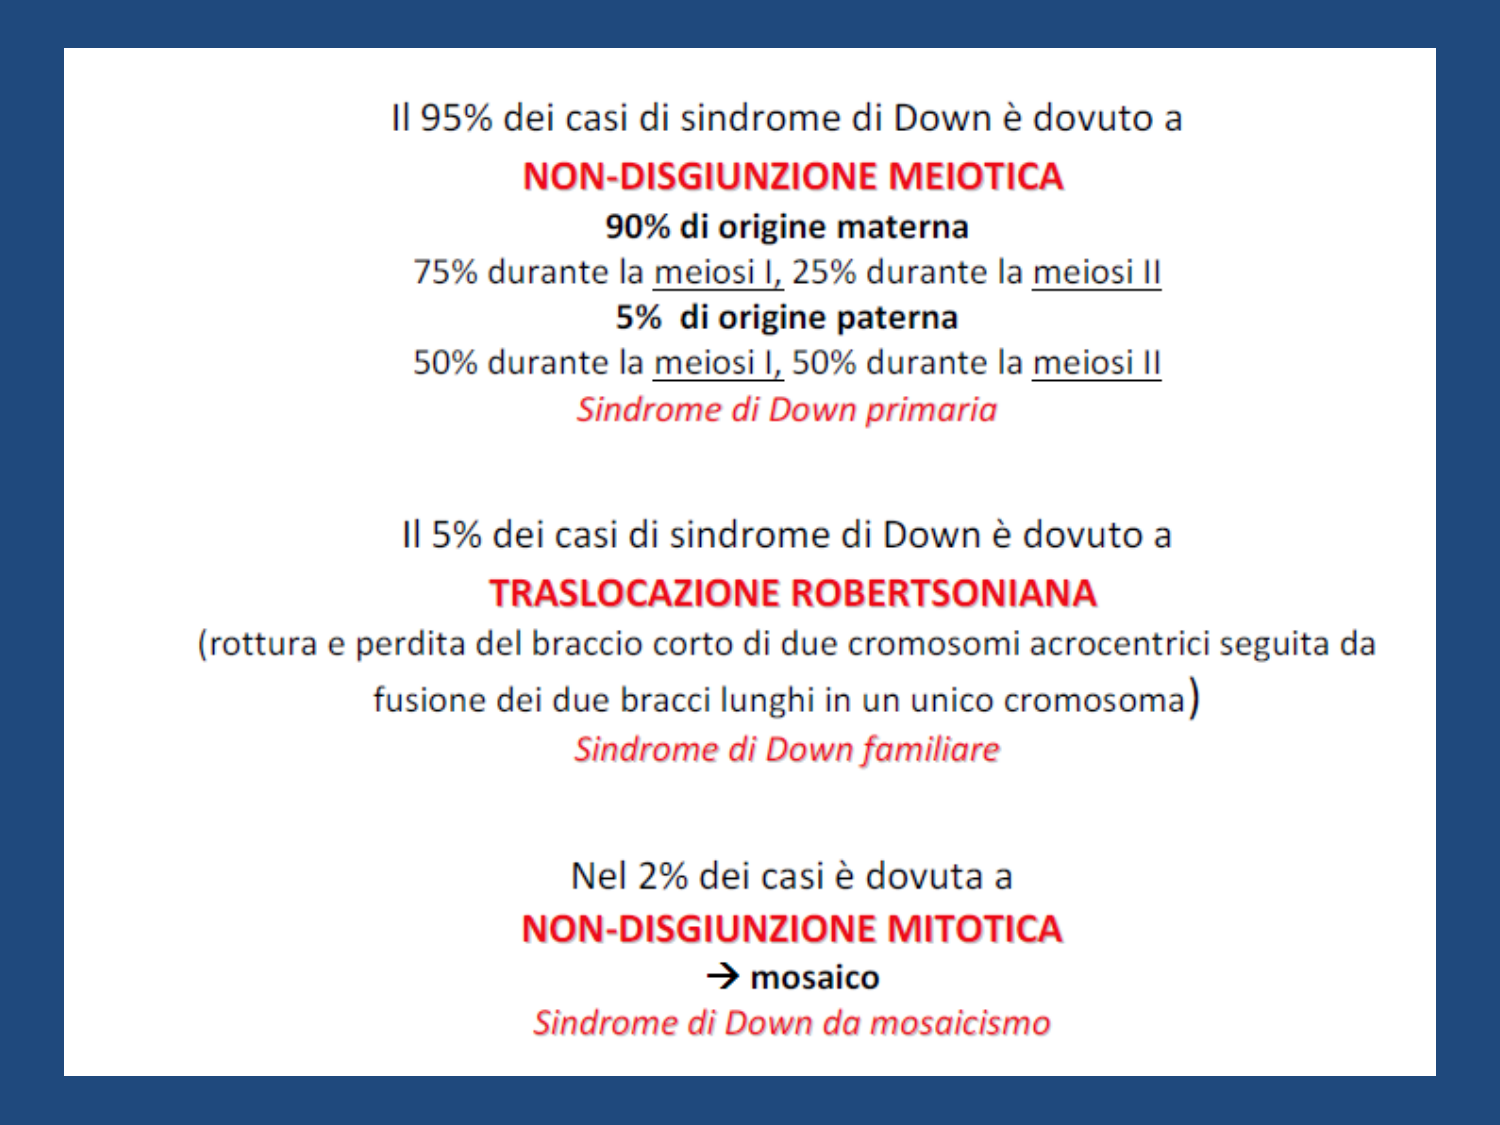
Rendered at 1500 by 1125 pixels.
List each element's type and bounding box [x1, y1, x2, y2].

picture [64, 48, 1436, 1077]
